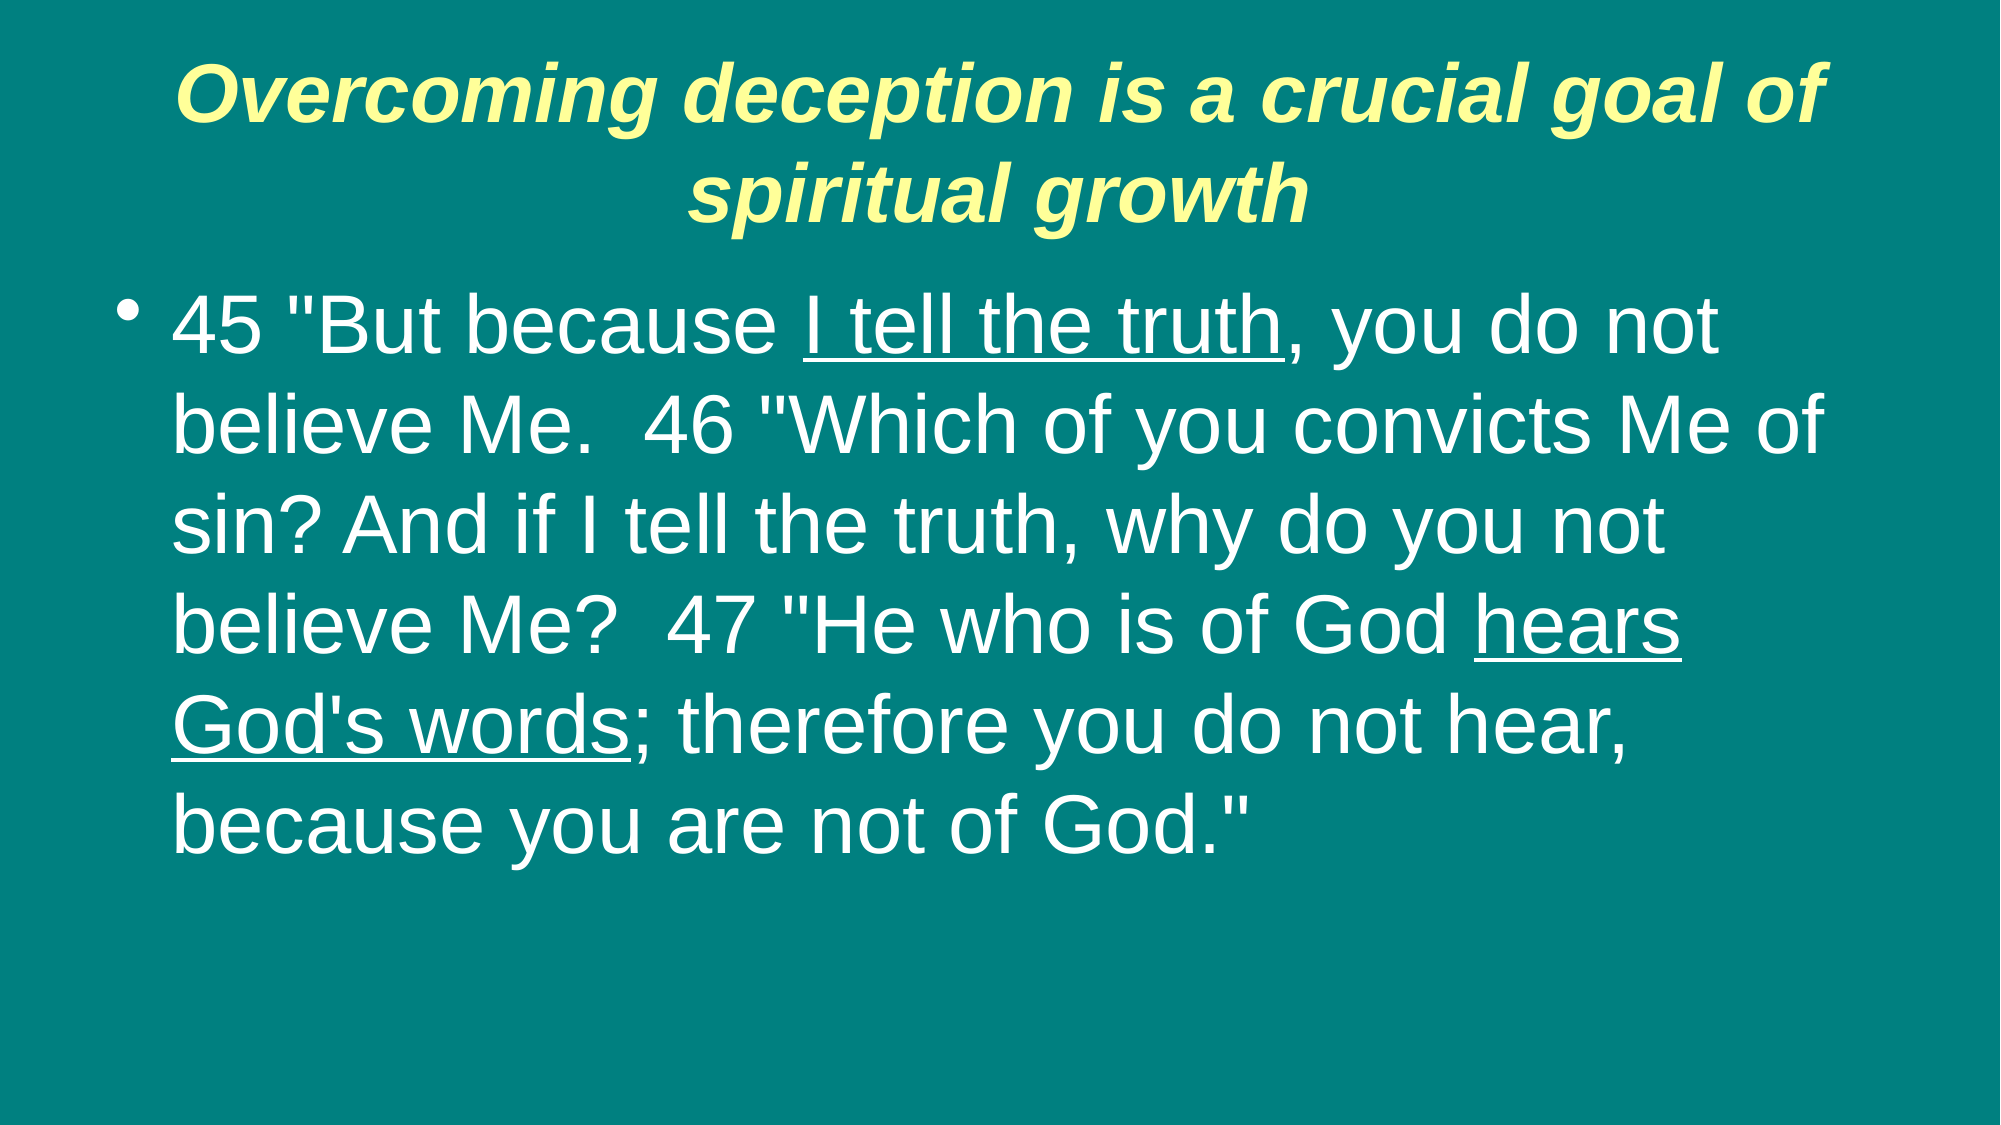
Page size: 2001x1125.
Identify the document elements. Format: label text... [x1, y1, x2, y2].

list 45 "But because I tell the truth, you do not believe Me. 46 "Which of you convicts Me of sin? And if I tell the truth, why do you not believe Me? 47 "He who is of God hears God's words; therefore you do not hear, because you are not of God." [99, 262, 1900, 1005]
title Overcoming deception is a crucial goal of spiritual growth [99, 45, 1900, 233]
